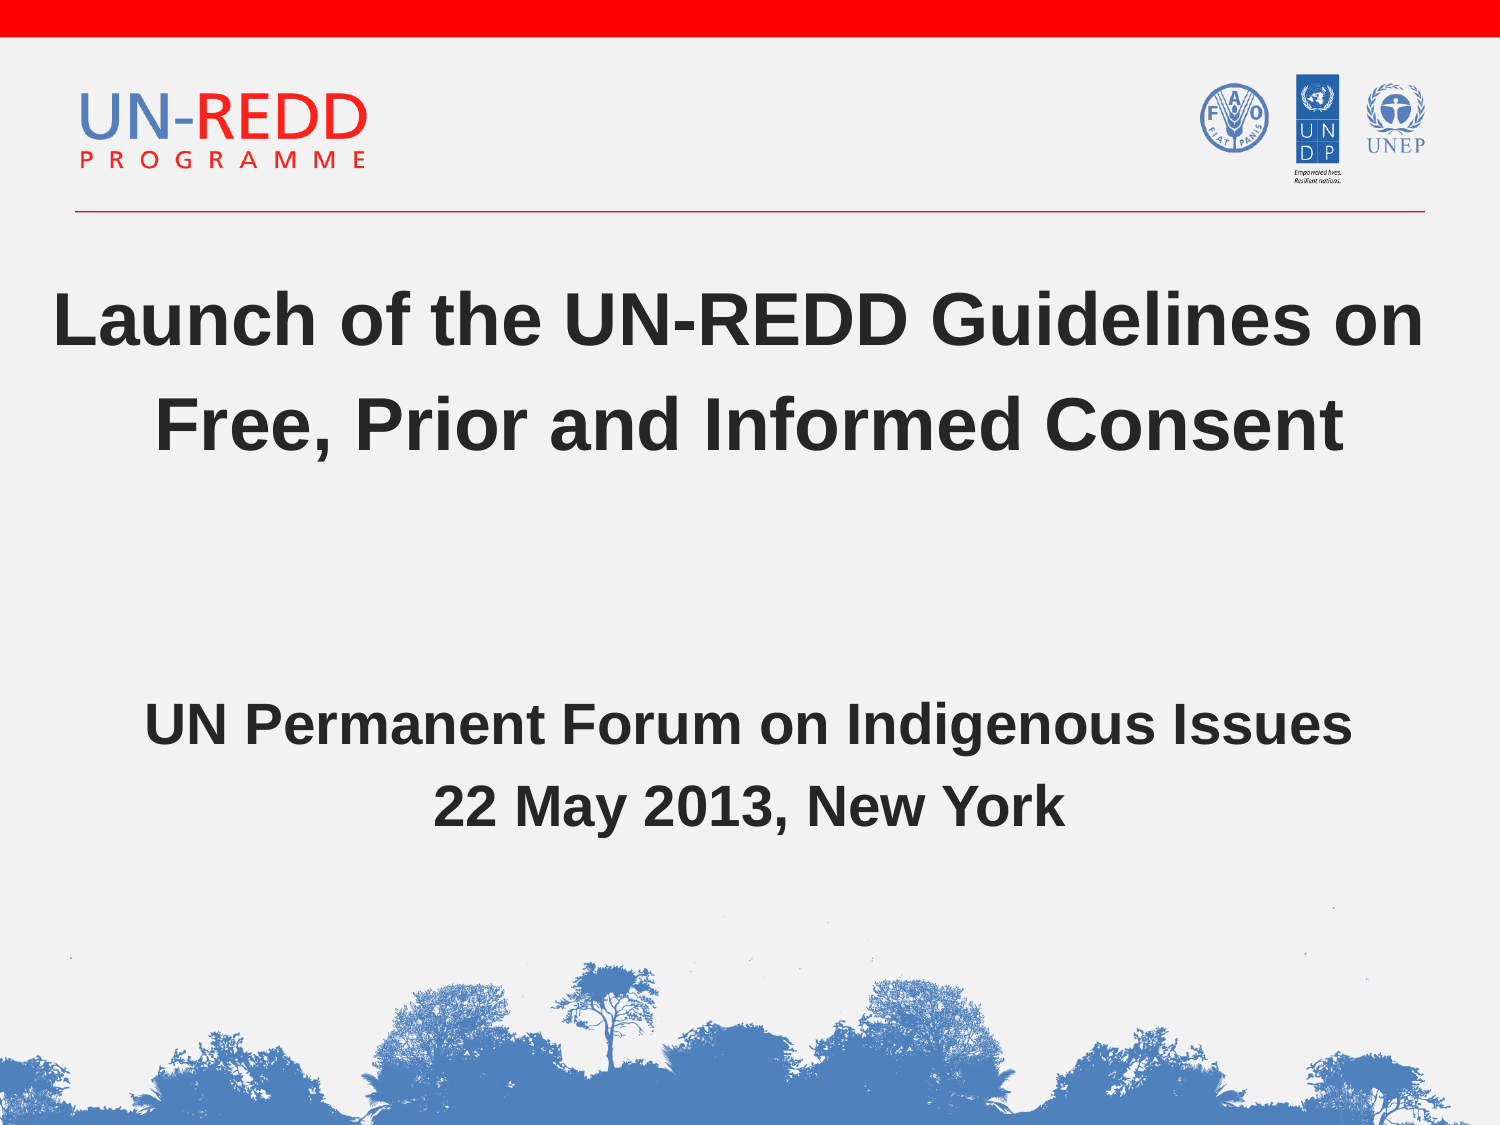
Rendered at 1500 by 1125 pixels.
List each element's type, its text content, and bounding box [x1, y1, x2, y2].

subtitle Launch of the UN-REDD Guidelines on Free, Prior and Informed Consent UN Permanent Forum on Indigenous Issues 22 May 2013, New York [0, 262, 1500, 1025]
picture [0, 1025, 1500, 1125]
picture [1200, 74, 1425, 193]
picture [75, 83, 381, 174]
